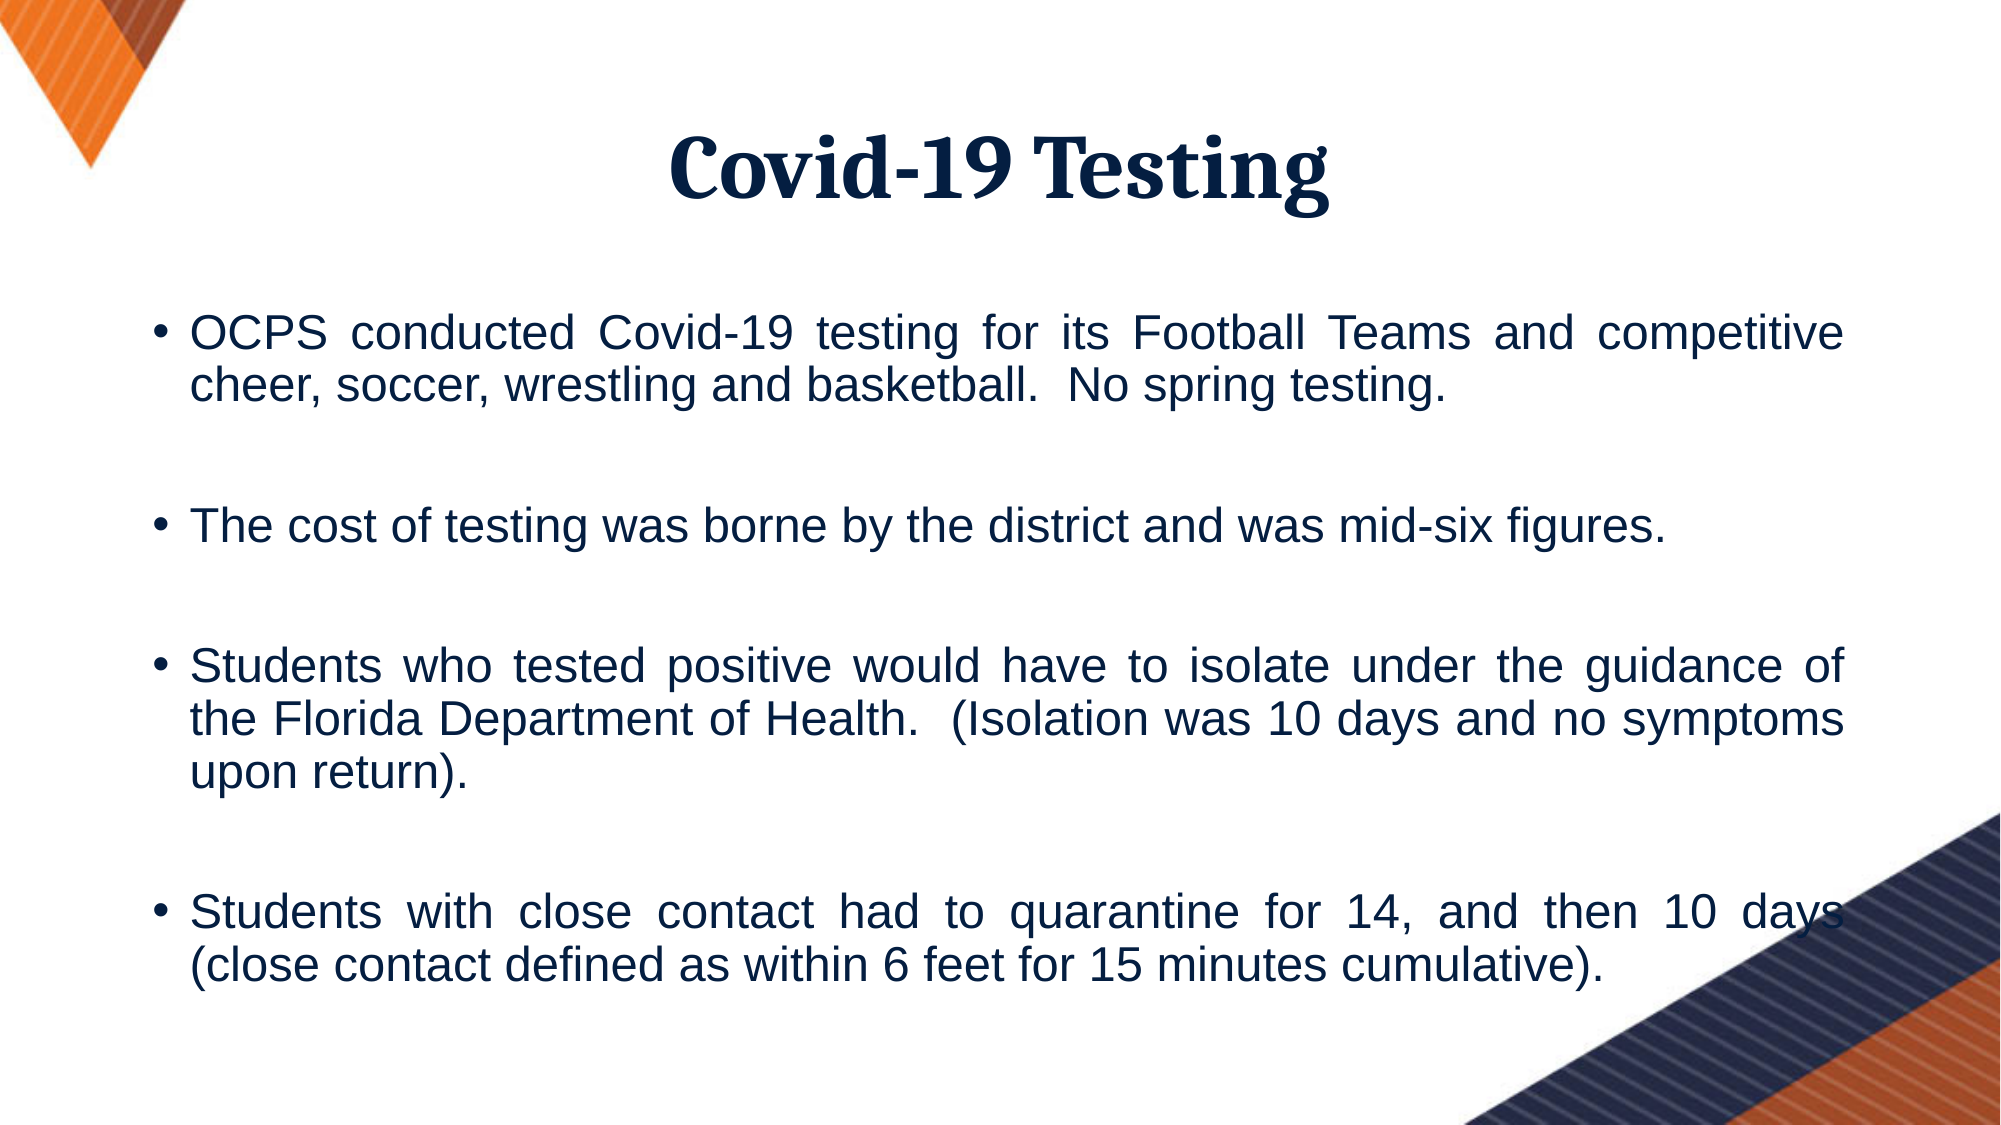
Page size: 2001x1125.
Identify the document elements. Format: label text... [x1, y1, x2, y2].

picture [0, 0, 2001, 1125]
title Covid-19 Testing [137, 59, 1863, 278]
list OCPS conducted Covid-19 testing for its Football Teams and competitive cheer, soccer, wrestling and basketball. No spring testing. The cost of testing was borne by the district and was mid-six figures. Students who tested positive would have to isolate under the guidance of the Florida Department of Health. (Isolation was 10 days and no symptoms upon return). Students with close contact had to quarantine for 14, and then 10 days (close contact defined as within 6 feet for 15 minutes cumulative). [137, 299, 1863, 1014]
